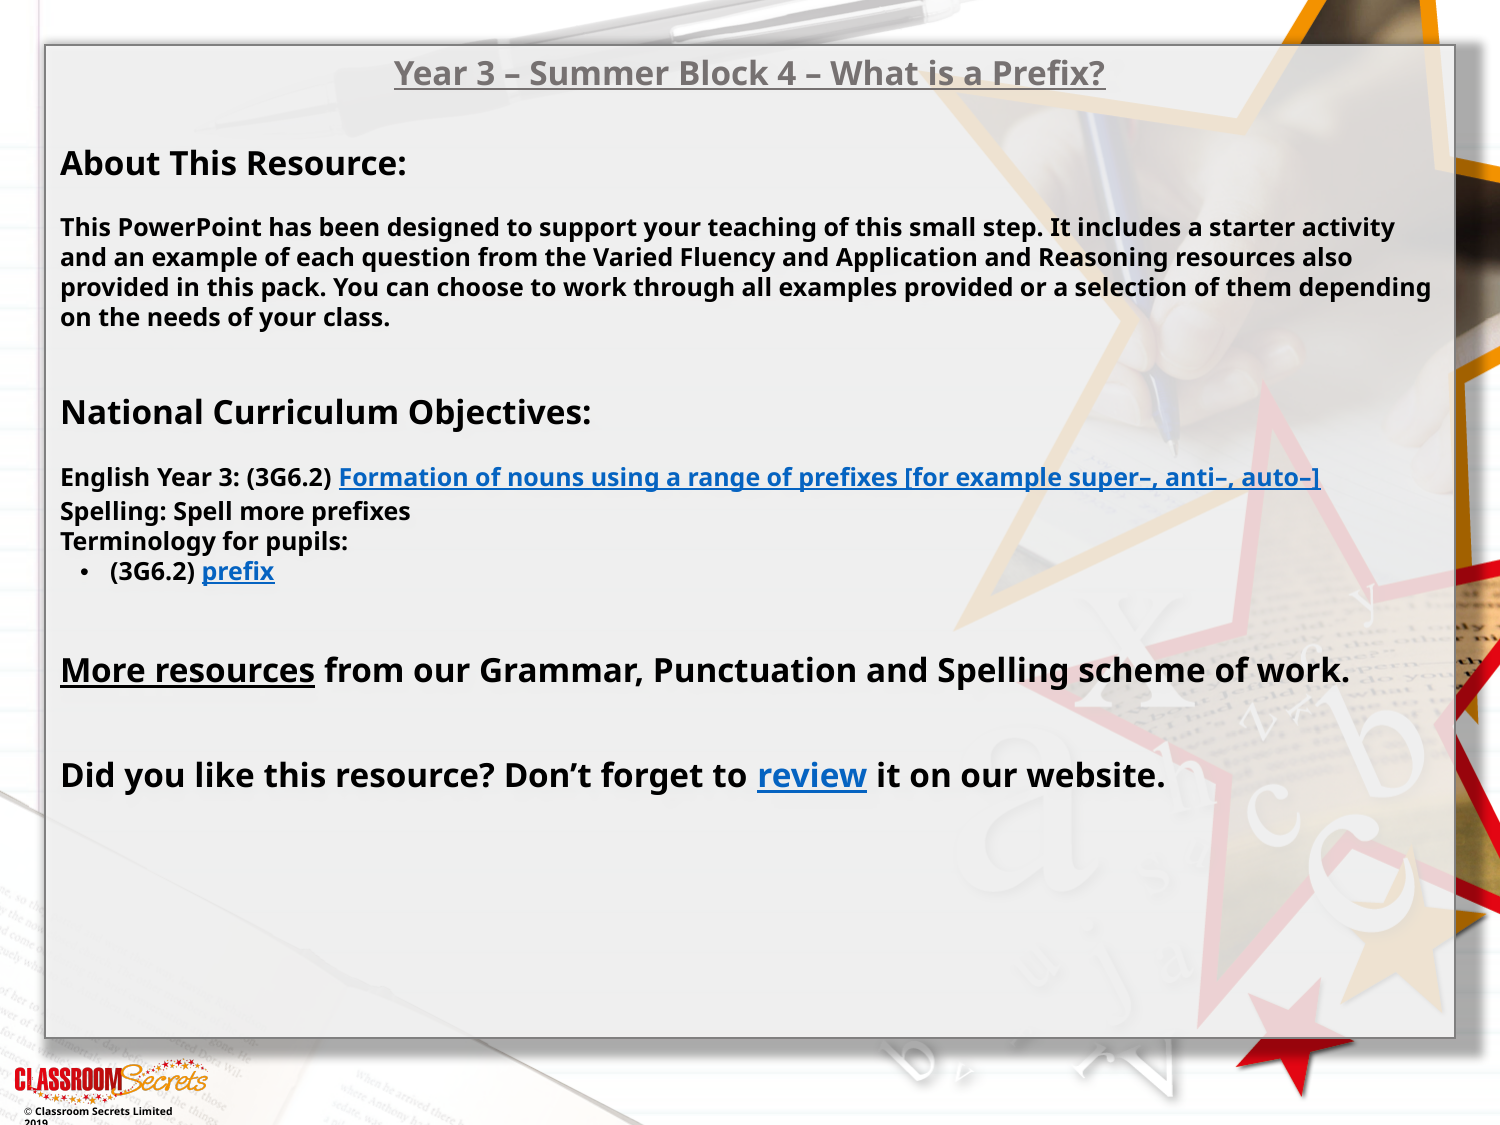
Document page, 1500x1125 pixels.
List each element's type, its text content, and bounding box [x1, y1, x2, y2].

picture [0, 0, 1500, 1125]
text_box Year 3 – Summer Block 4 – What is a Prefix? About This Resource: This PowerPoint has been designed to support your teaching of this small step. It includes a starter activity and an example of each question from the Varied Fluency and Application and Reasoning resources also provided in this pack. You can choose to work through all examples provided or a selection of them depending on the needs of your class. National Curriculum Objectives: English Year 3: (3G6.2) Formation of nouns using a range of prefixes [for example super–, anti–, auto–] Spelling: Spell more prefixes Terminology for pupils: (3G6.2) prefix More resources from our Grammar, Punctuation and Spelling scheme of work. Did you like this resource? Don’t forget to review it on our website. [44, 44, 1456, 1039]
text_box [9, 1058, 213, 1125]
